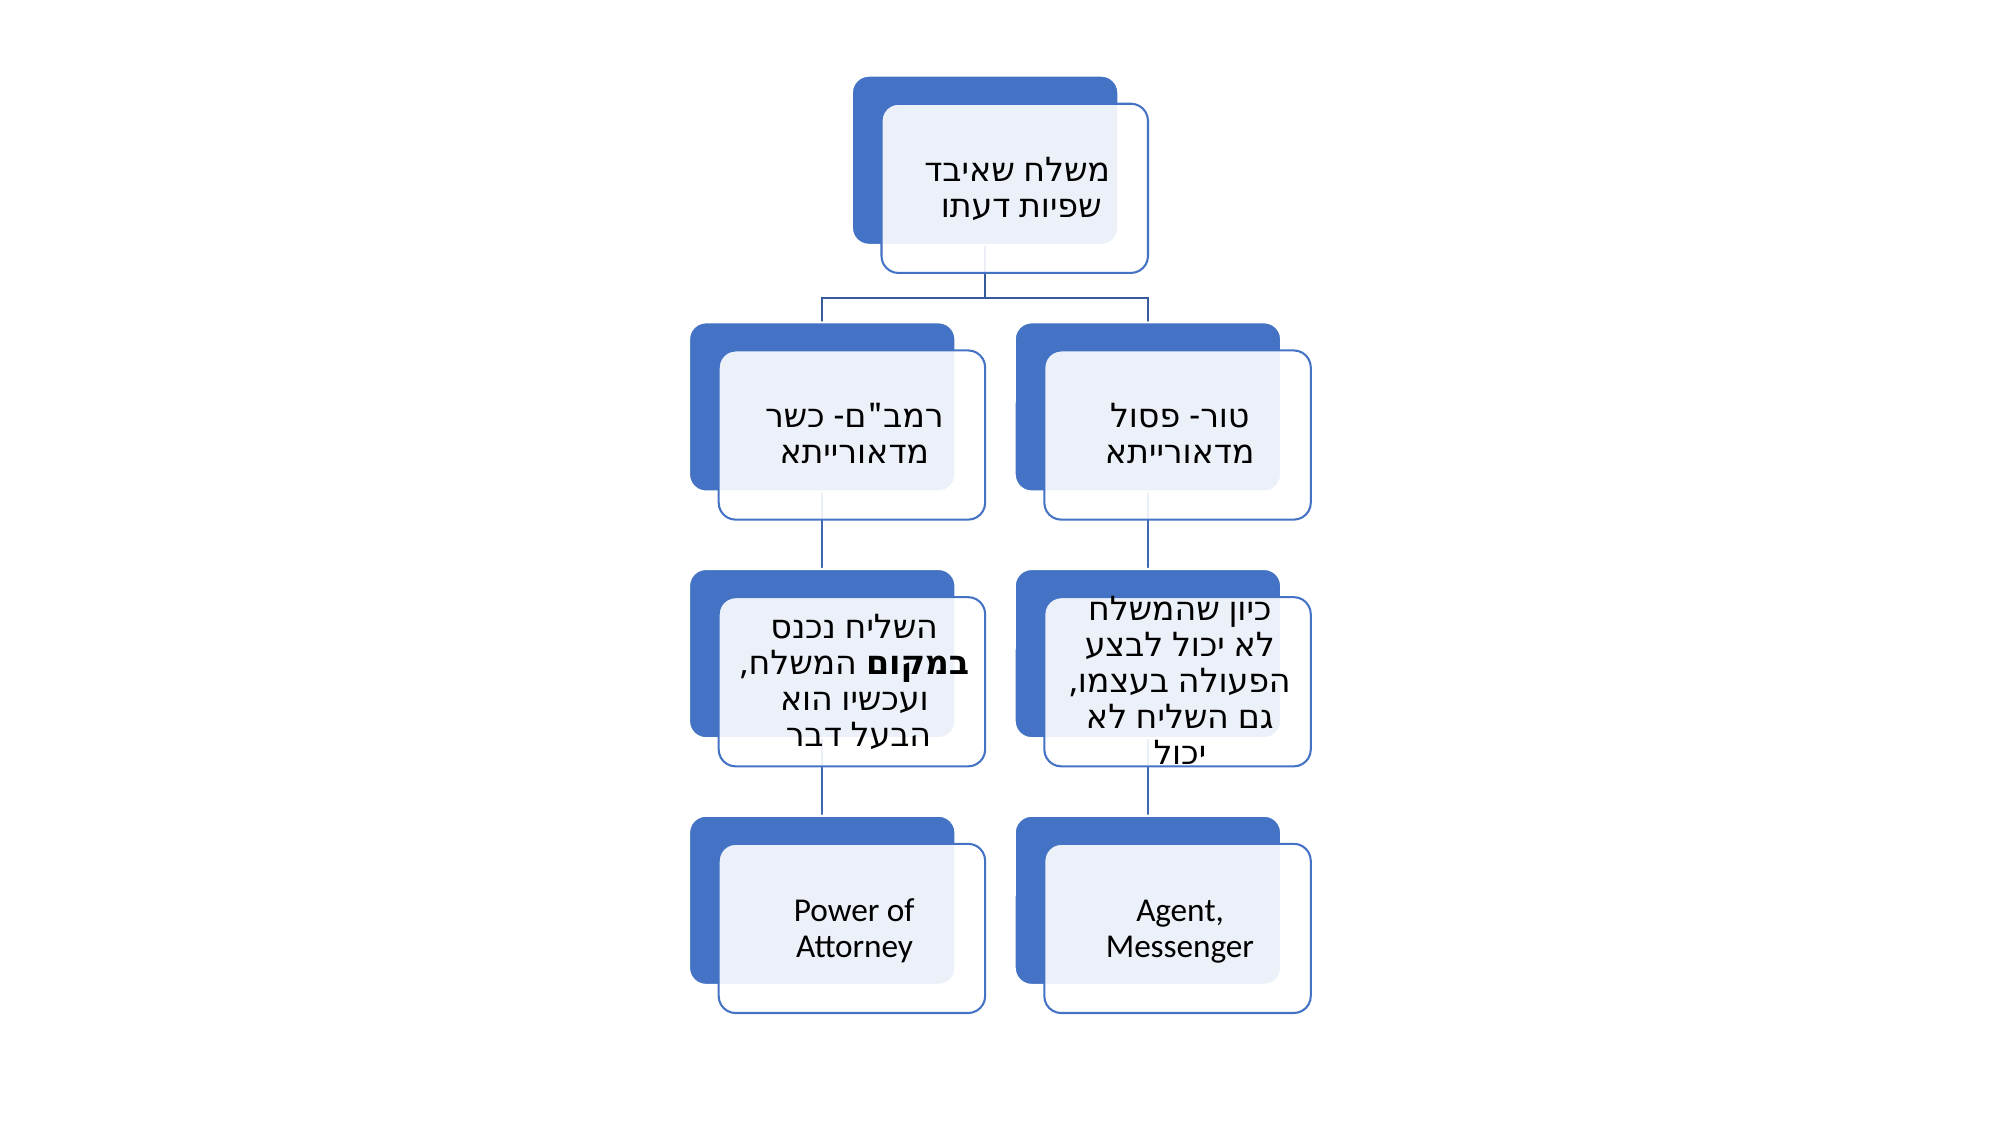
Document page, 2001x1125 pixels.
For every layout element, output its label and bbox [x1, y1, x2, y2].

list [137, 75, 1863, 1014]
